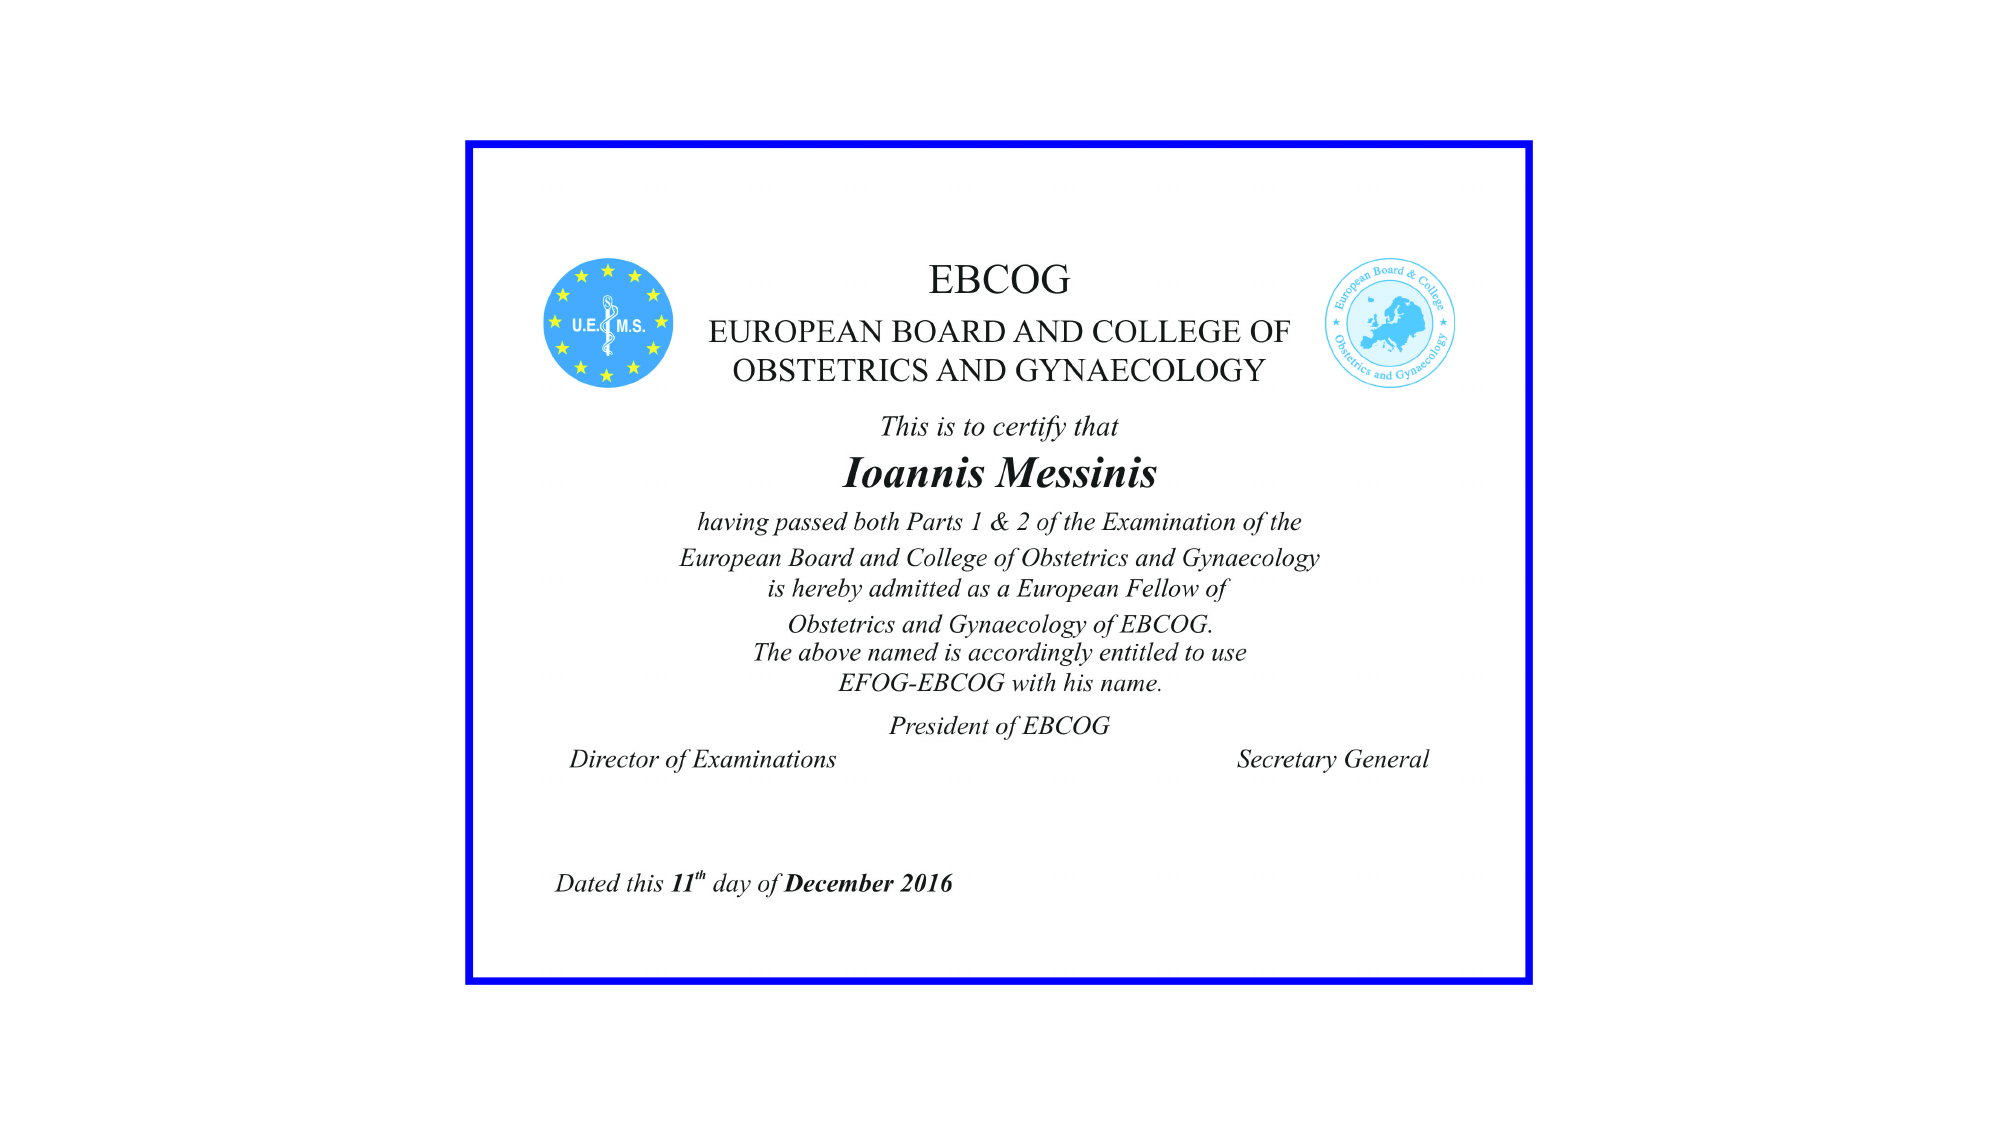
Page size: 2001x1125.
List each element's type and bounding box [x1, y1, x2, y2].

picture [465, 140, 1533, 985]
